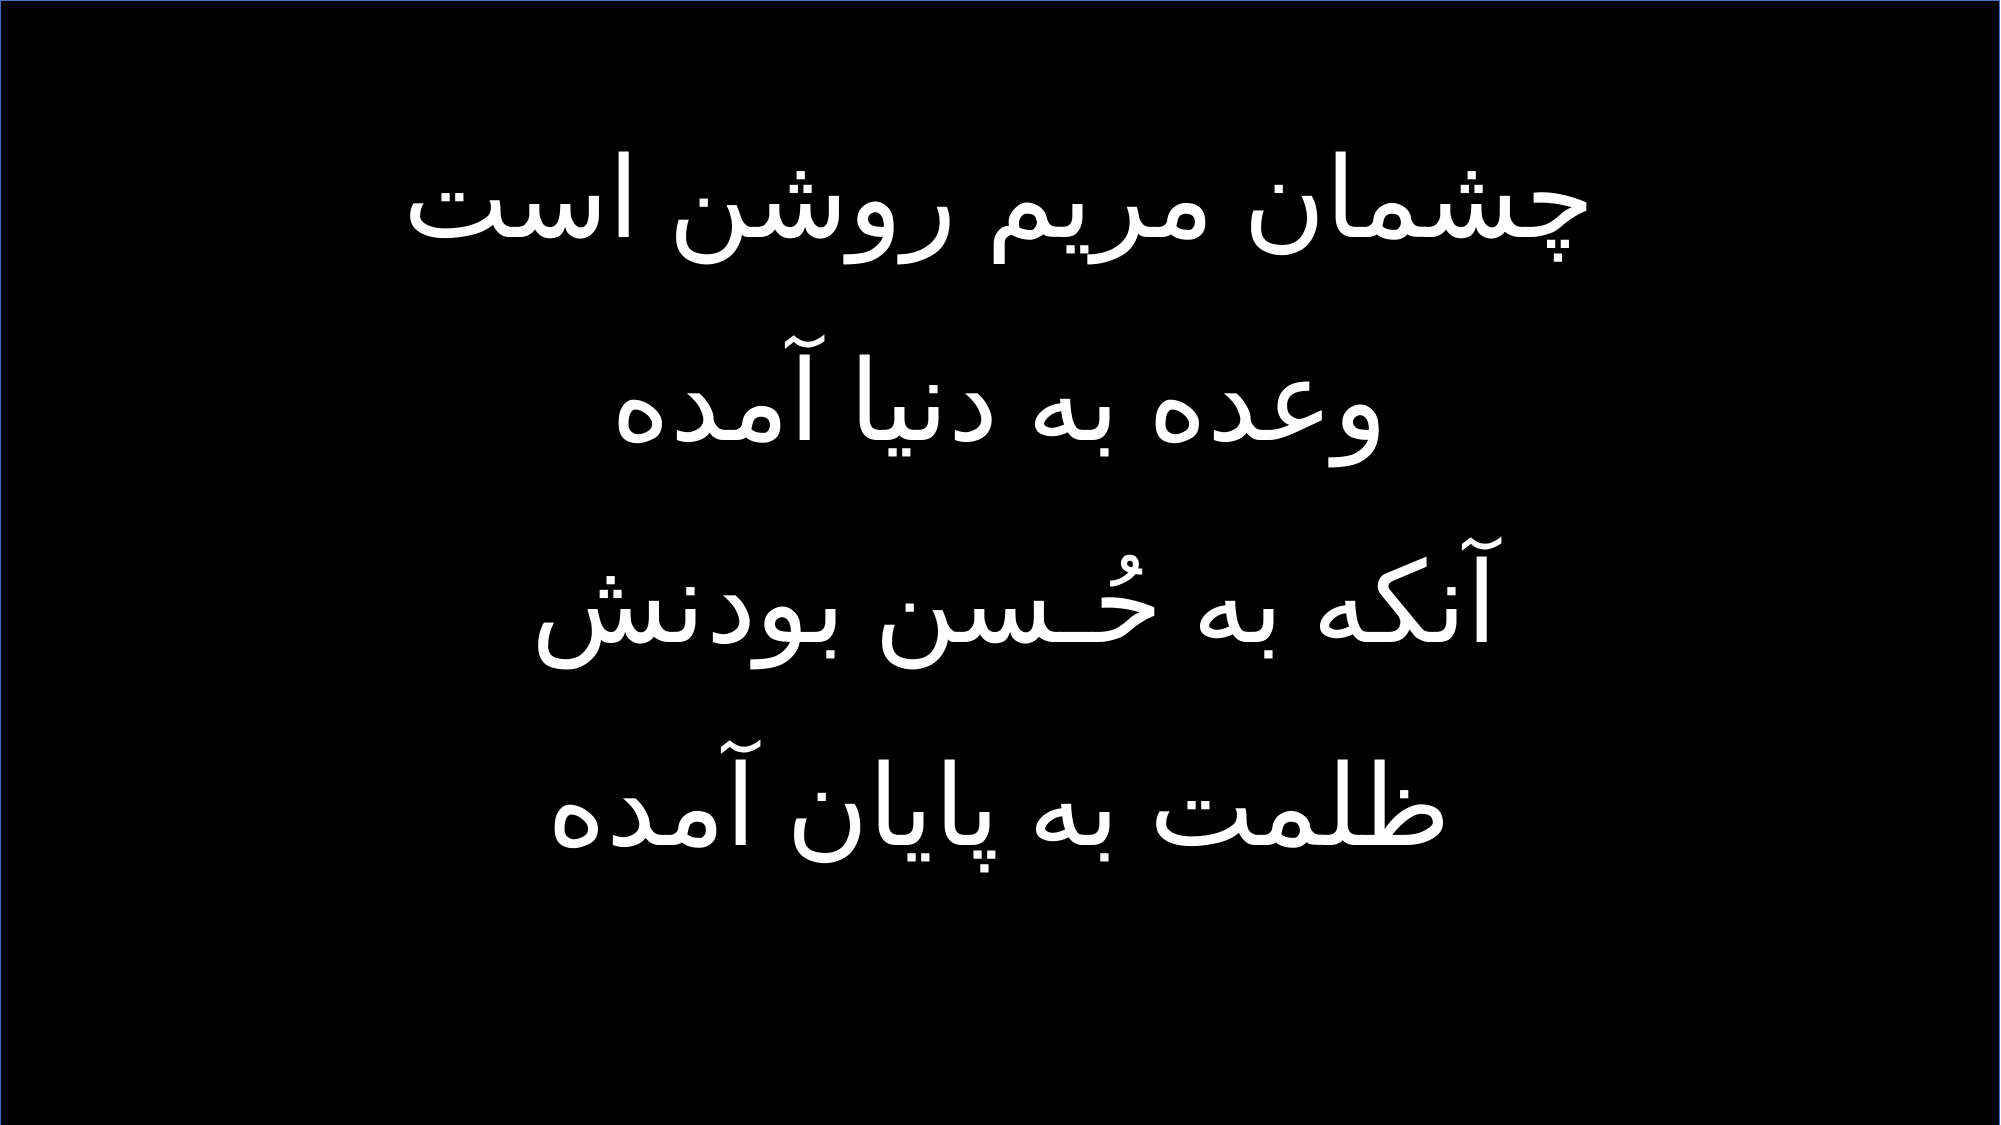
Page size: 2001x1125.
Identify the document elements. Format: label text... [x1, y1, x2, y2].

text_box چشمان مریم روشن است وعده به دنیا آمده آنکه به حُـسن بودنش ظلمت به پایان آمده [0, 0, 2000, 1125]
